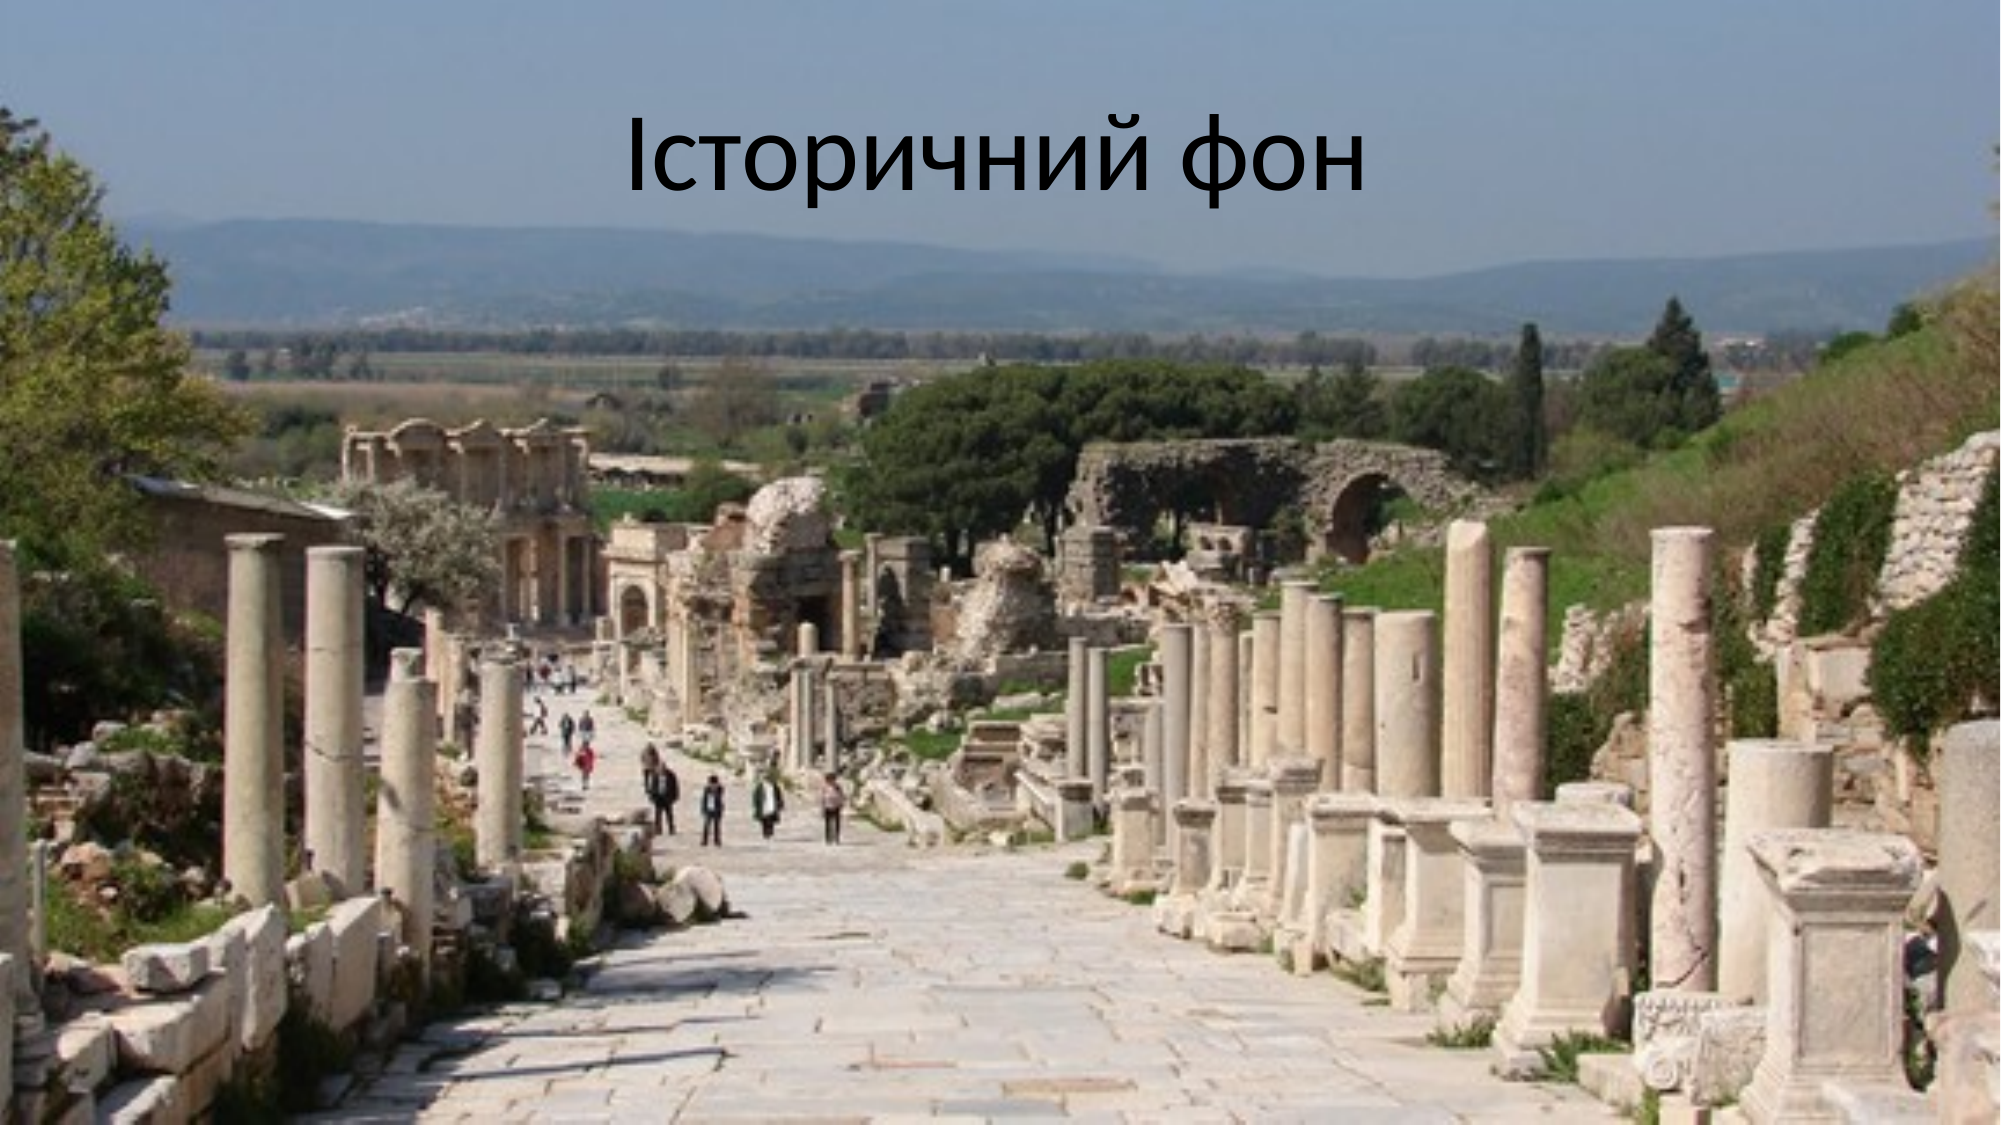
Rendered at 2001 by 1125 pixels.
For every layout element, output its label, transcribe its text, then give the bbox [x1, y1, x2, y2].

text_box Історичний фон [608, 70, 1483, 221]
picture [0, 0, 2001, 1125]
